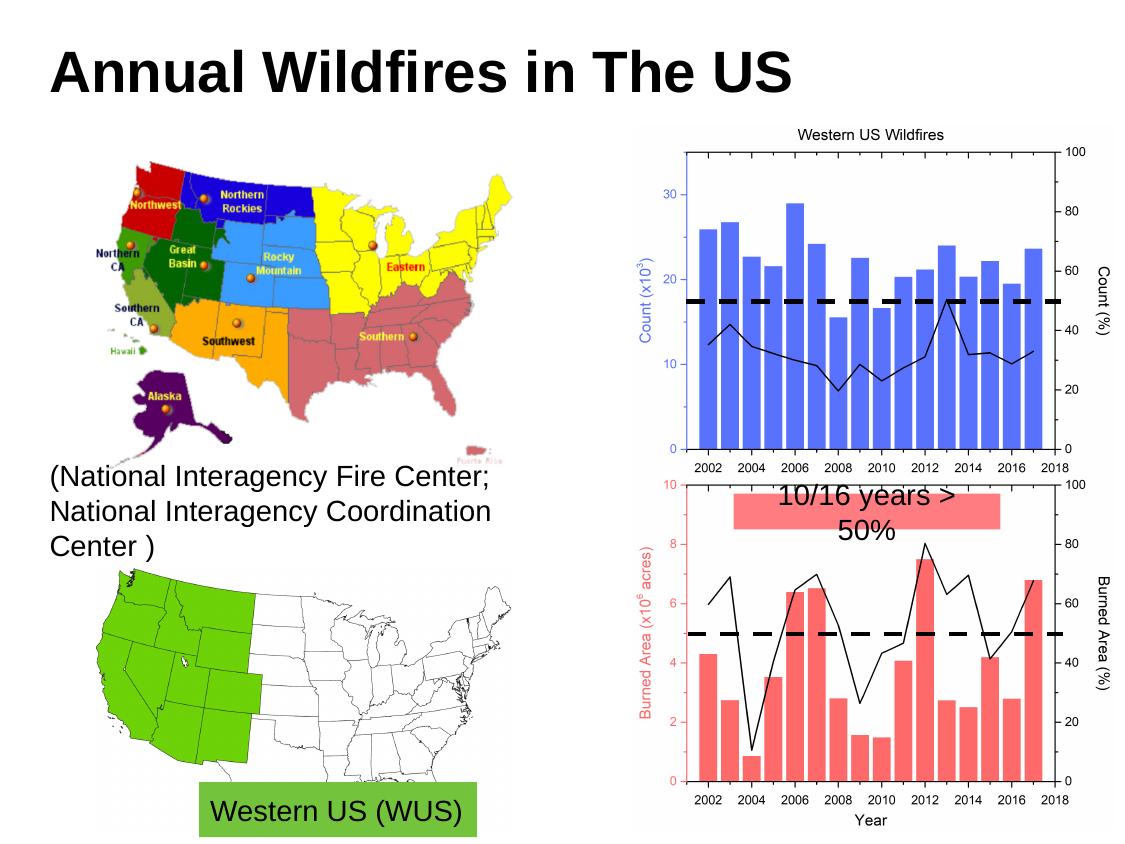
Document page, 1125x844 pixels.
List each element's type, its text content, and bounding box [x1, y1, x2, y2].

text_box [685, 300, 1063, 635]
text_box (National Interagency Fire Center; National Interagency Coordination Center ) [38, 463, 616, 556]
picture [633, 125, 1114, 831]
text_box Western US (WUS) [445, 782, 477, 838]
picture [89, 487, 516, 844]
title Annual Wildfires in The US [38, 22, 1087, 117]
picture [90, 151, 515, 475]
